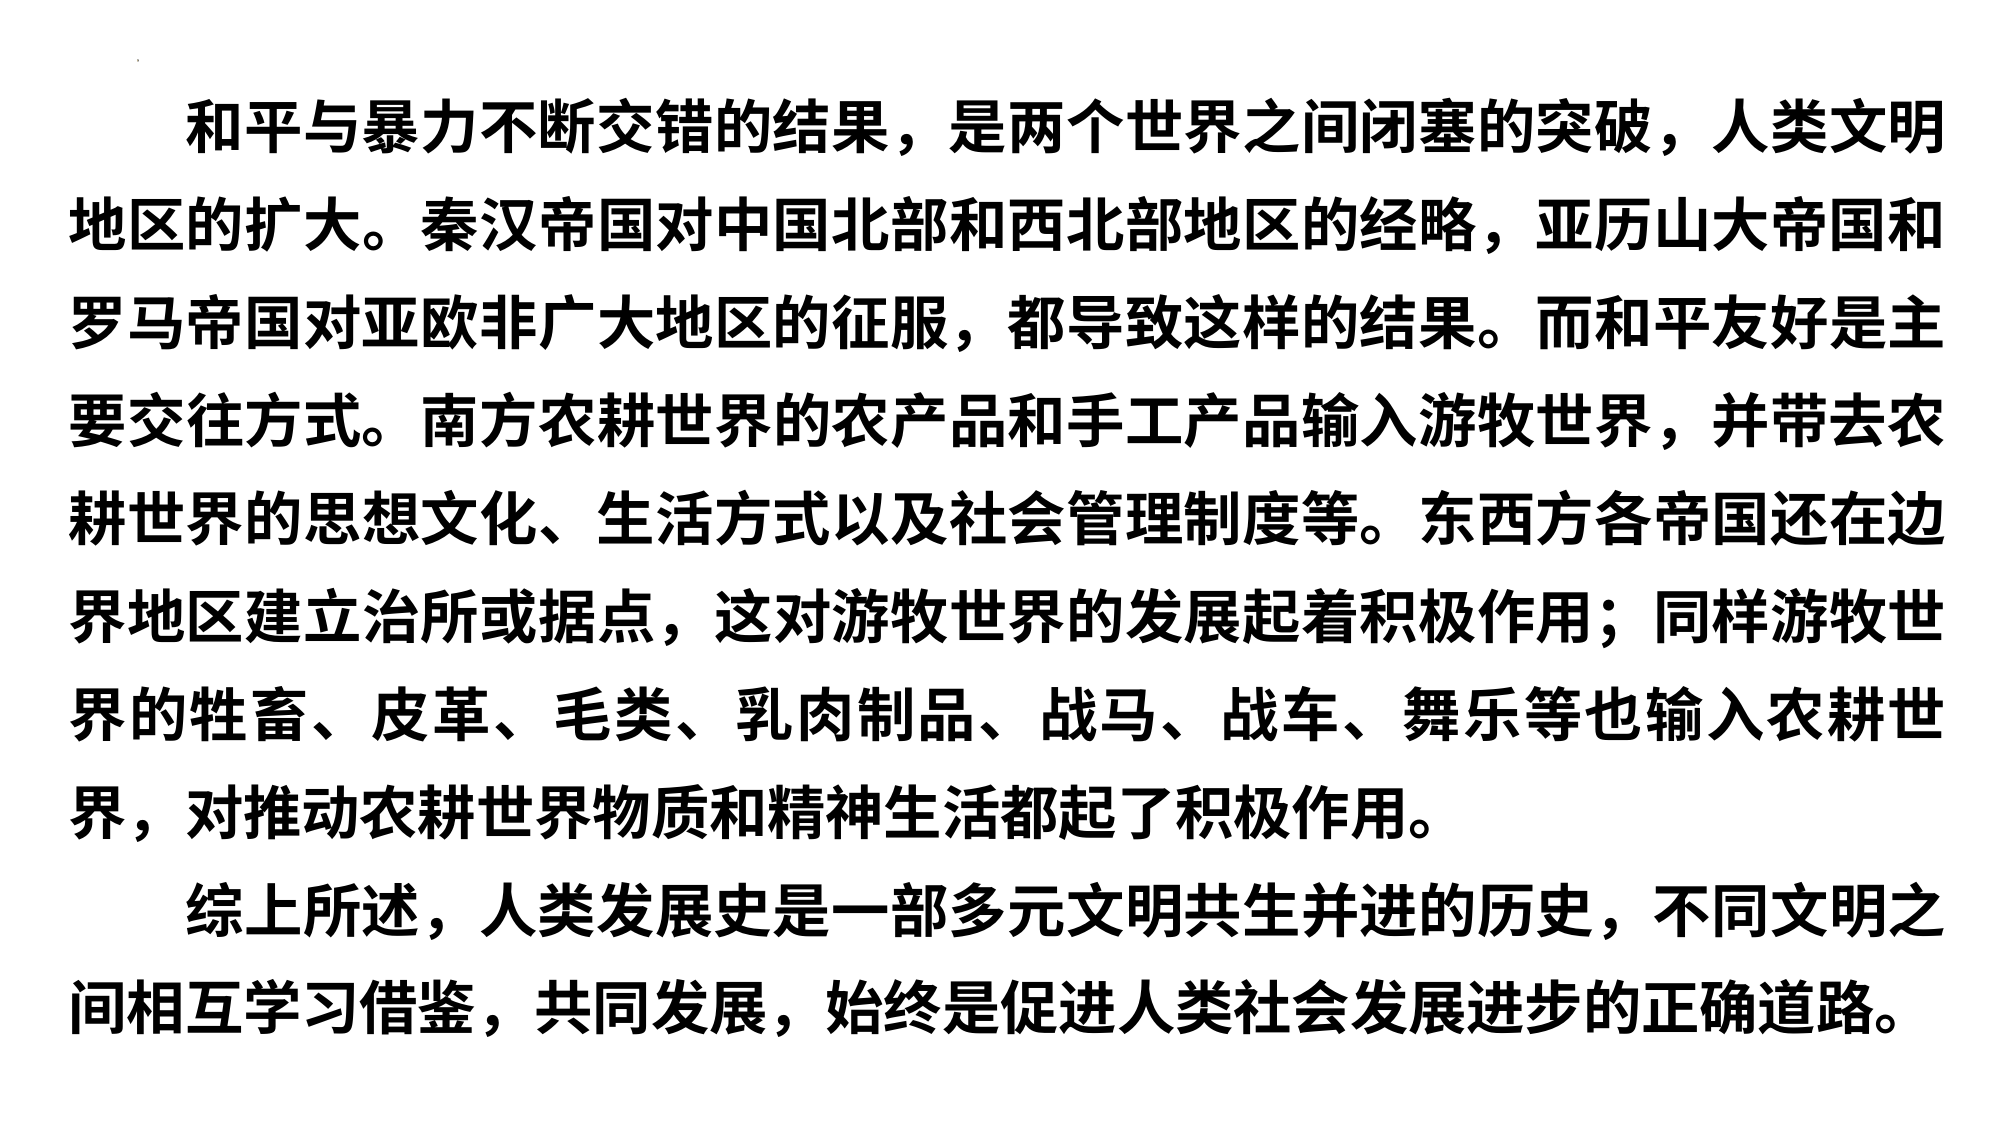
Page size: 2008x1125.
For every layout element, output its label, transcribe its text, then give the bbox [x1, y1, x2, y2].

list 和平与暴力不断交错的结果，是两个世界之间闭塞的突破，人类文明地区的扩大。秦汉帝国对中国北部和西北部地区的经略，亚历山大帝国和罗马帝国对亚欧非广大地区的征服，都导致这样的结果。而和平友好是主要交往方式。南方农耕世界的农产品和手工产品输入游牧世界，并带去农耕世界的思想文化、生活方式以及社会管理制度等。东西方各帝国还在边界地区建立治所或据点，这对游牧世界的发展起着积极作用；同样游牧世界的牲畜、皮革、毛类、乳肉制品、战马、战车、舞乐等也输入农耕世界，对推动农耕世界物质和精神生活都起了积极作用。 综上所述，人类发展史是一部多元文明共生并进的历史，不同文明之间相互学习借鉴，共同发展，始终是促进人类社会发展进步的正确道路。 [53, 54, 1961, 1059]
